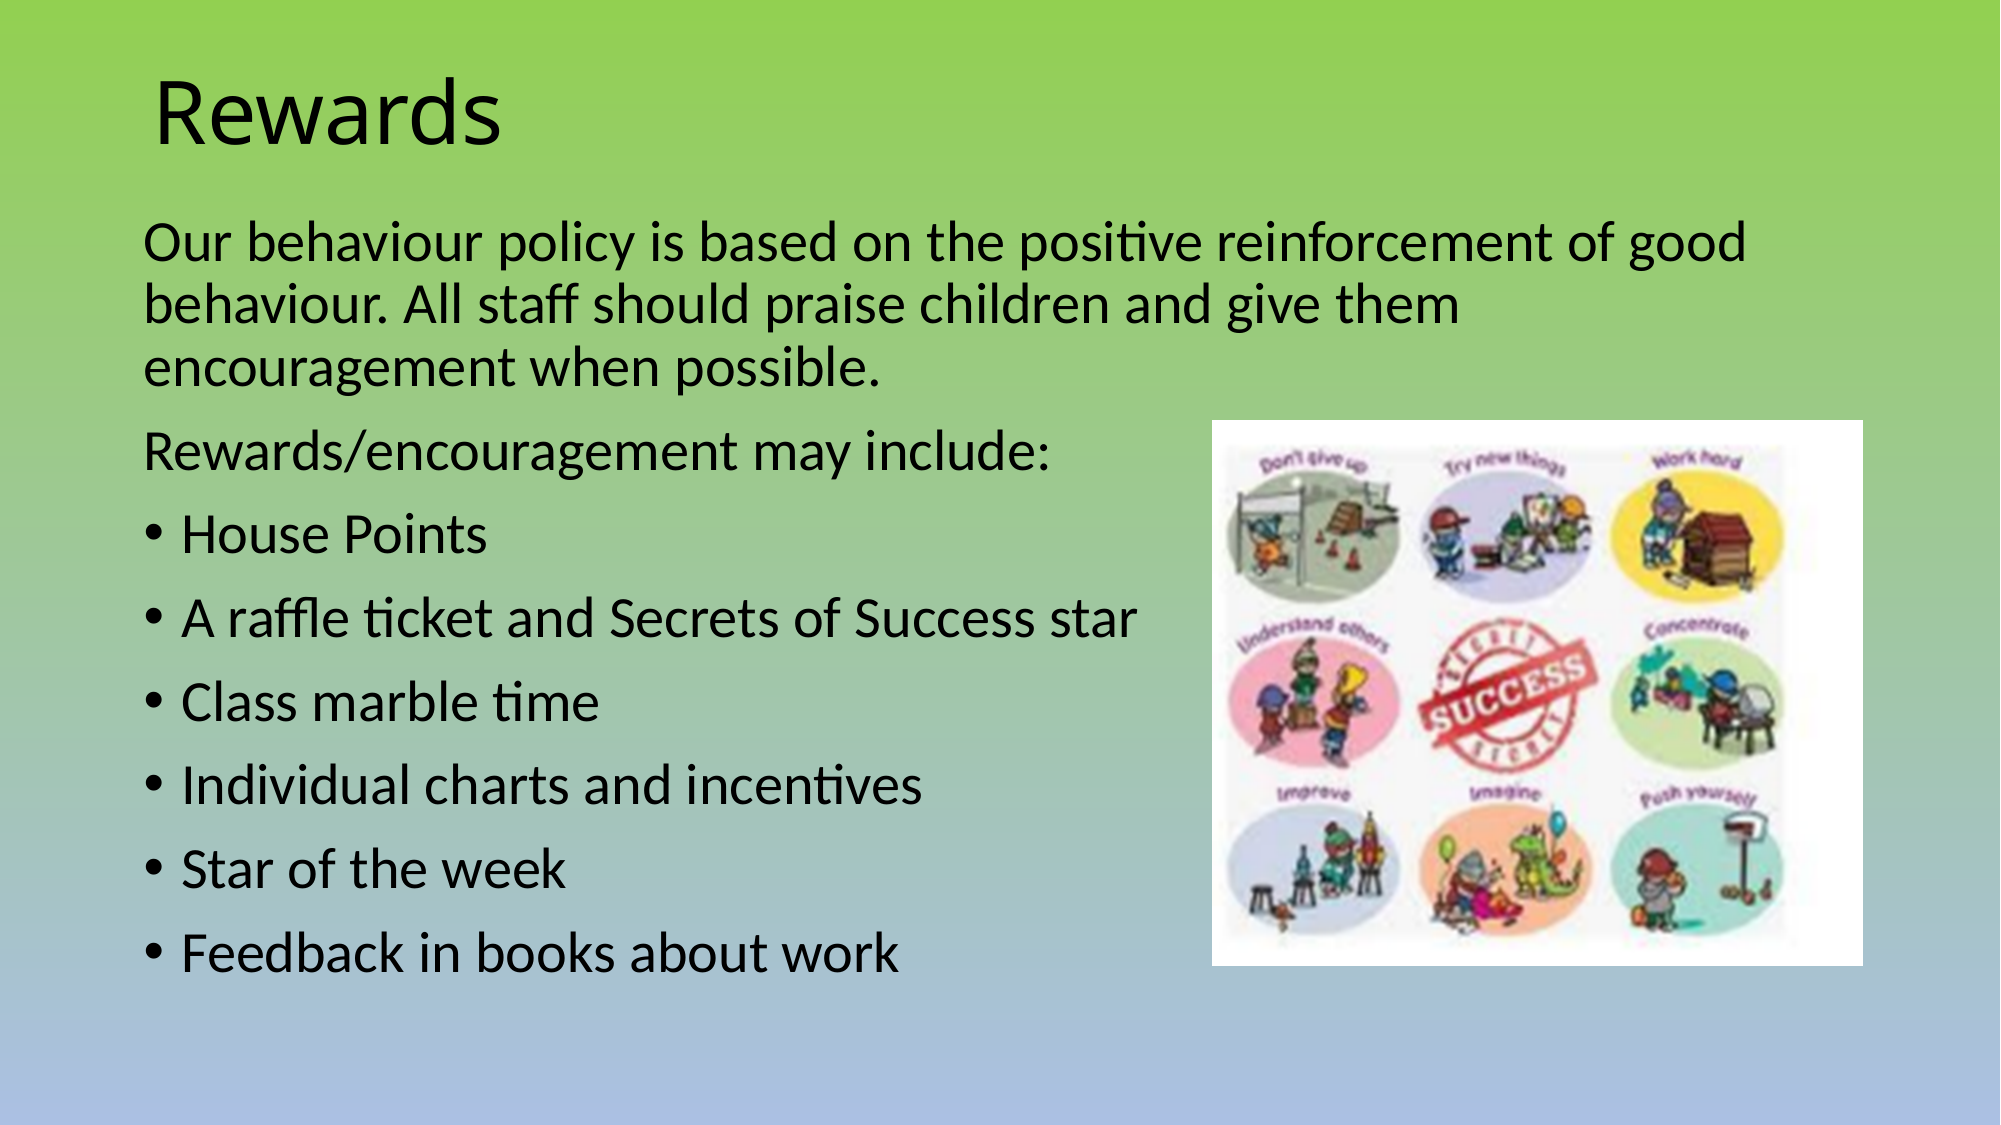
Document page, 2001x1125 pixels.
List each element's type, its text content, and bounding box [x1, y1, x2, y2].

picture [1212, 420, 1863, 966]
list Our behaviour policy is based on the positive reinforcement of good behaviour. All staff should praise children and give them encouragement when possible. Rewards/encouragement may include: House Points A raffle ticket and Secrets of Success star Class marble time Individual charts and incentives Star of the week Feedback in books about work [128, 203, 1854, 1003]
title Rewards [137, 59, 1863, 278]
